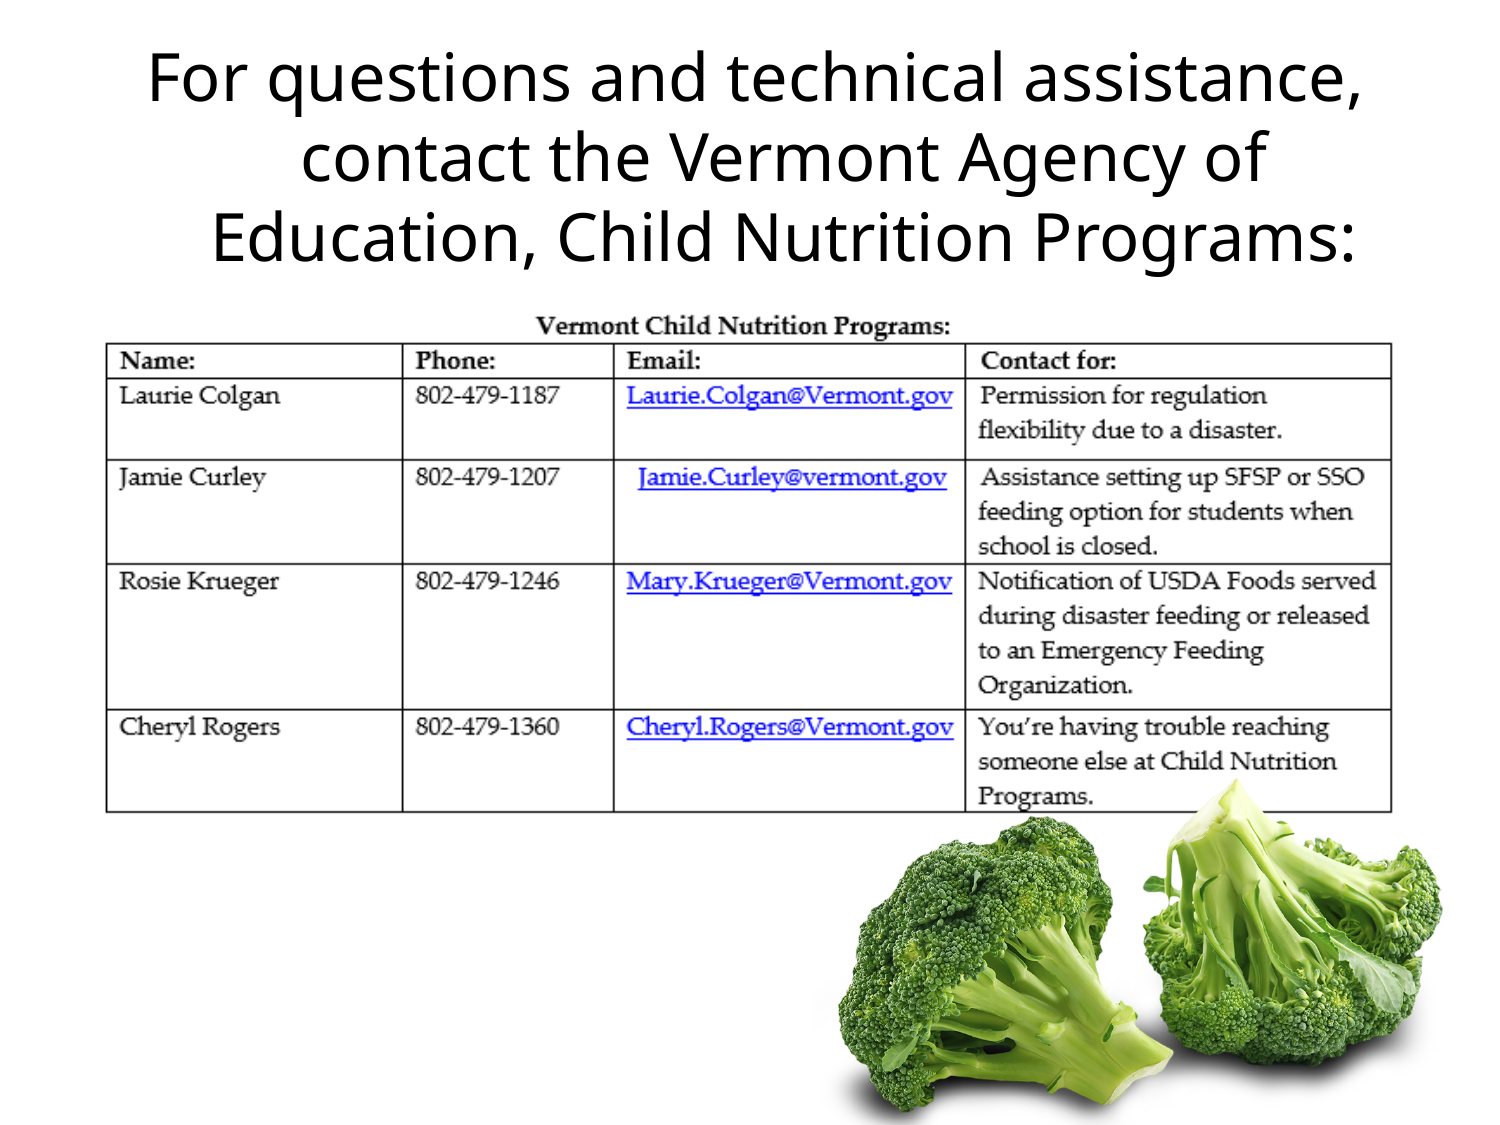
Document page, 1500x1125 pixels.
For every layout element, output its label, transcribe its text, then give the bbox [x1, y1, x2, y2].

list For questions and technical assistance, contact the Vermont Agency of Education, Child Nutrition Programs: [75, 0, 1438, 625]
picture [87, 312, 1468, 1125]
